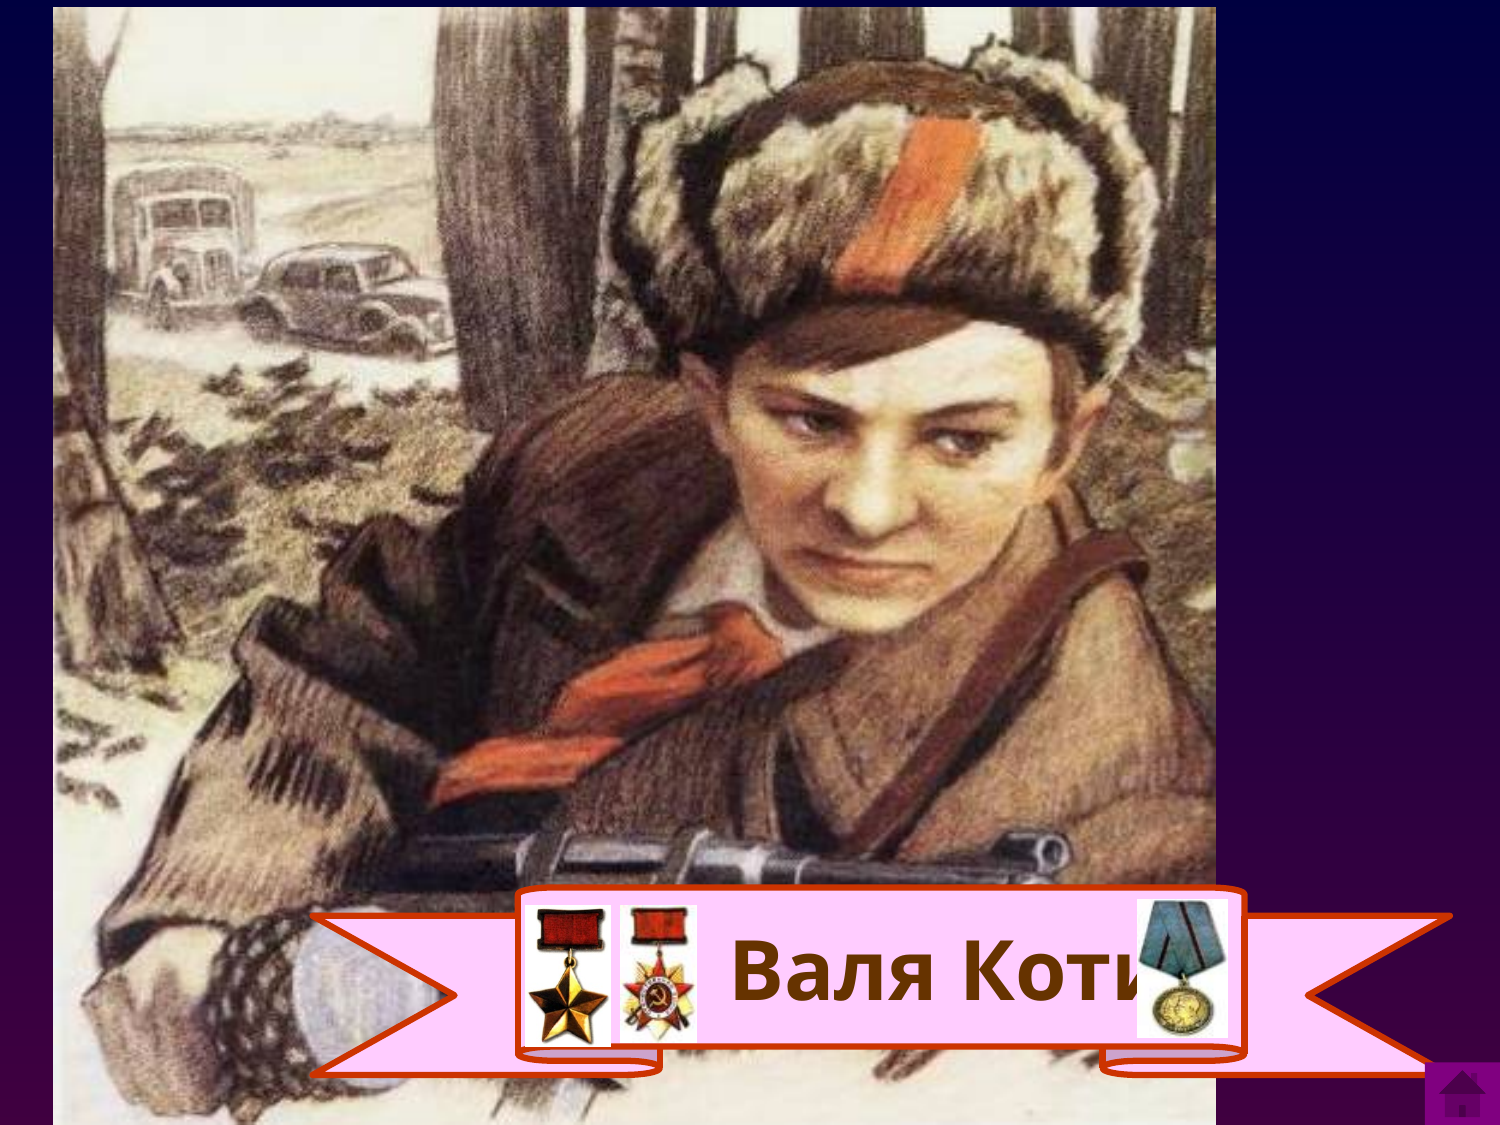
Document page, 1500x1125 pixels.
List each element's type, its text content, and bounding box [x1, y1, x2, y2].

picture [525, 904, 611, 1048]
text_box [1424, 1062, 1500, 1125]
text_box Валя Котик [1219, 887, 1450, 1075]
picture [619, 904, 697, 1043]
picture [1137, 899, 1228, 1038]
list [52, 7, 1216, 1125]
